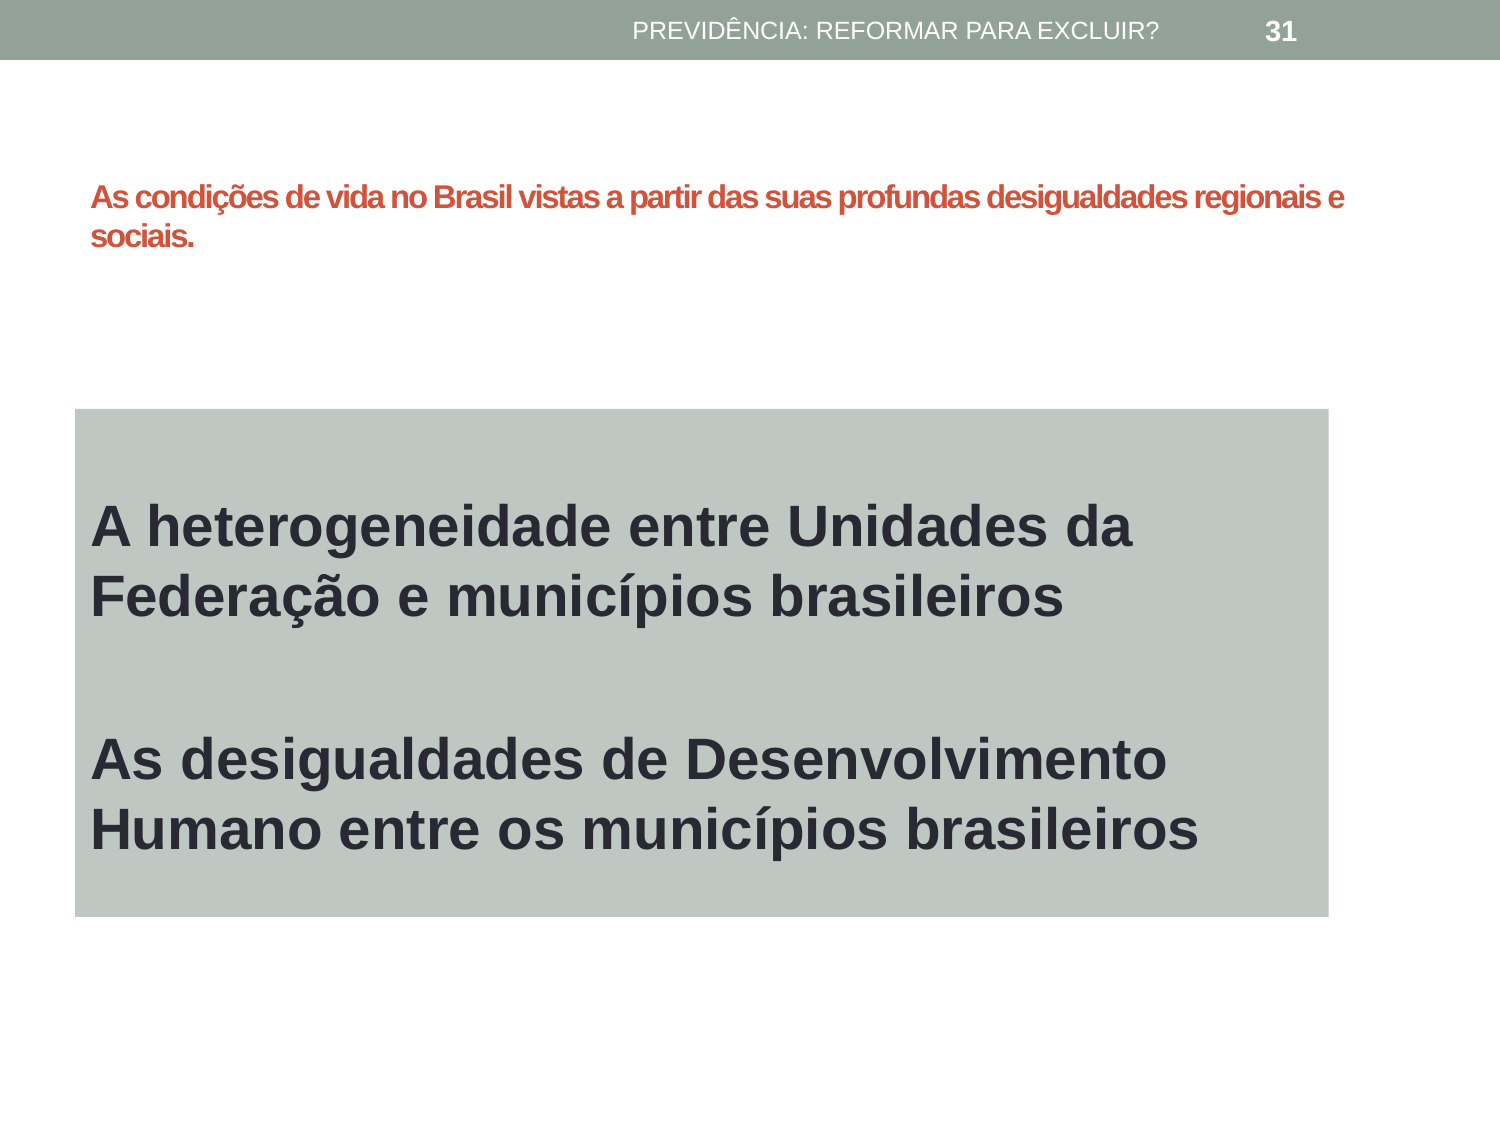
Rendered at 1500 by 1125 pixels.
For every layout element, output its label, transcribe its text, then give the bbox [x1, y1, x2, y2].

slide_number 31 [1250, 3, 1425, 57]
list A heterogeneidade entre Unidades da Federação e municípios brasileiros As desigualdades de Desenvolvimento Humano entre os municípios brasileiros [75, 408, 1329, 917]
title As condições de vida no Brasil vistas a partir das suas profundas desigualdades regionais e sociais. [75, 87, 1425, 315]
footer PREVIDÊNCIA: REFORMAR PARA EXCLUIR? [562, 3, 1238, 57]
